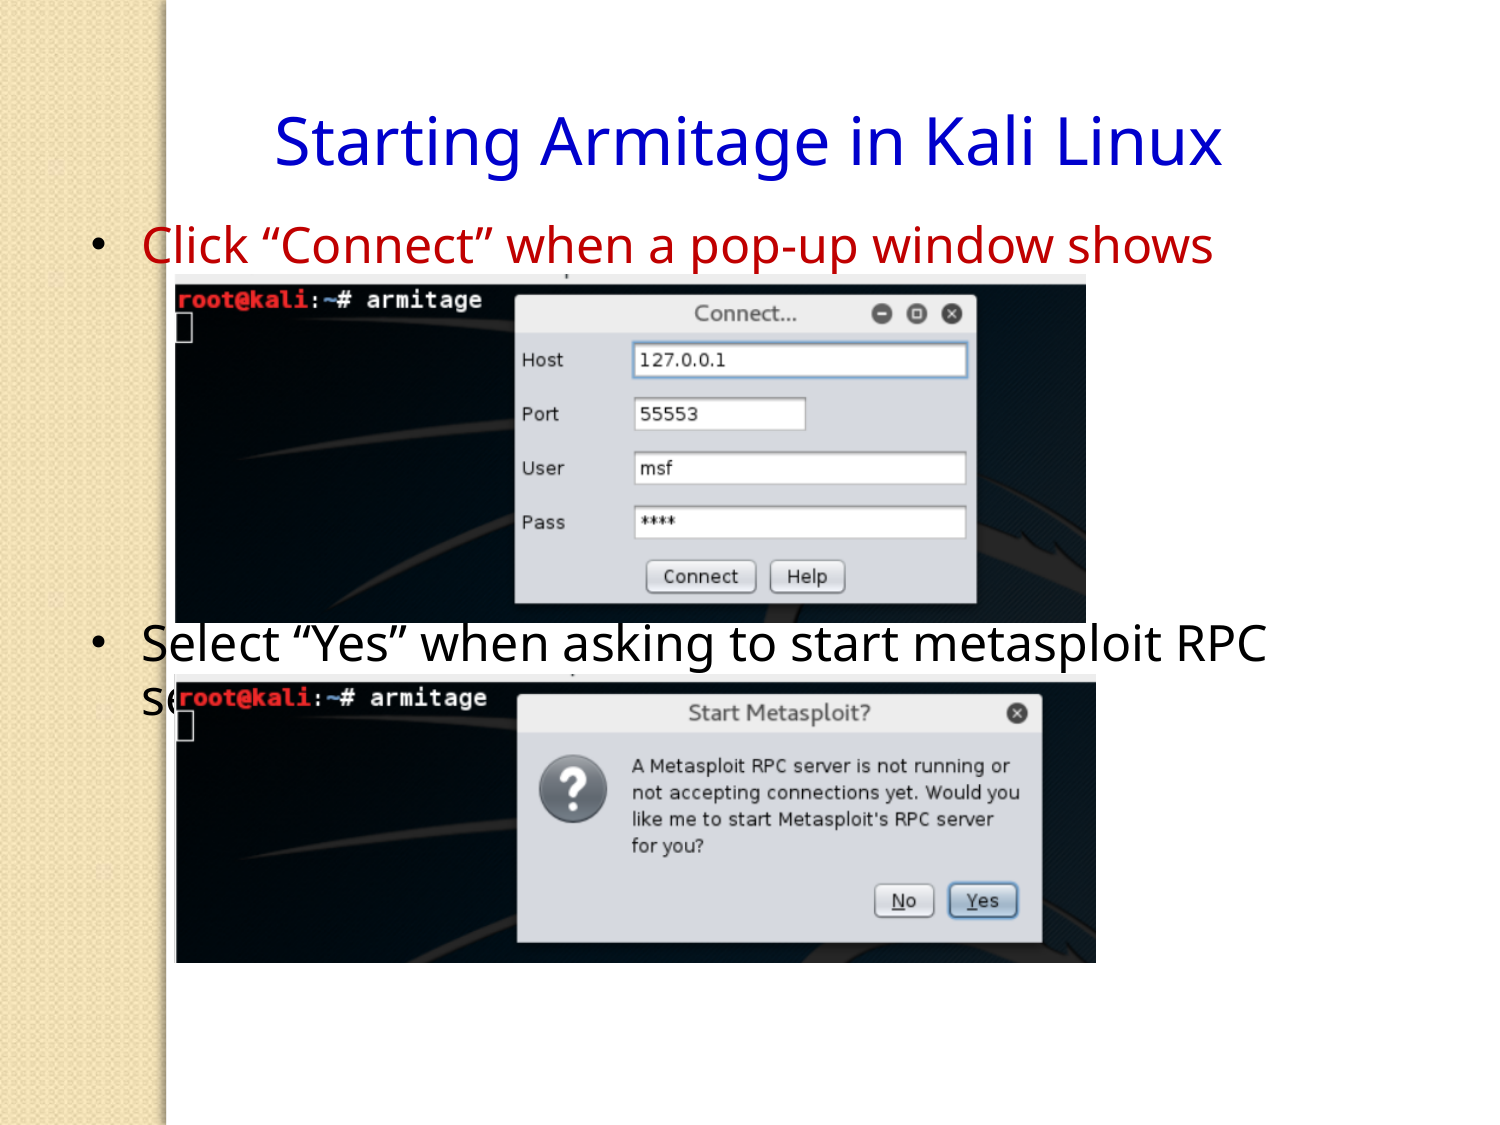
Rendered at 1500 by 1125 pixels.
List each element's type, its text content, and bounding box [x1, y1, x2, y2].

picture [0, 0, 166, 1125]
picture [174, 674, 1096, 963]
text_box Starting Armitage in Kali Linux [74, 45, 1425, 212]
picture [174, 274, 1087, 623]
text_box Click “Connect” when a pop-up window shows Select “Yes” when asking to start metasploit RPC server [74, 212, 1425, 1043]
